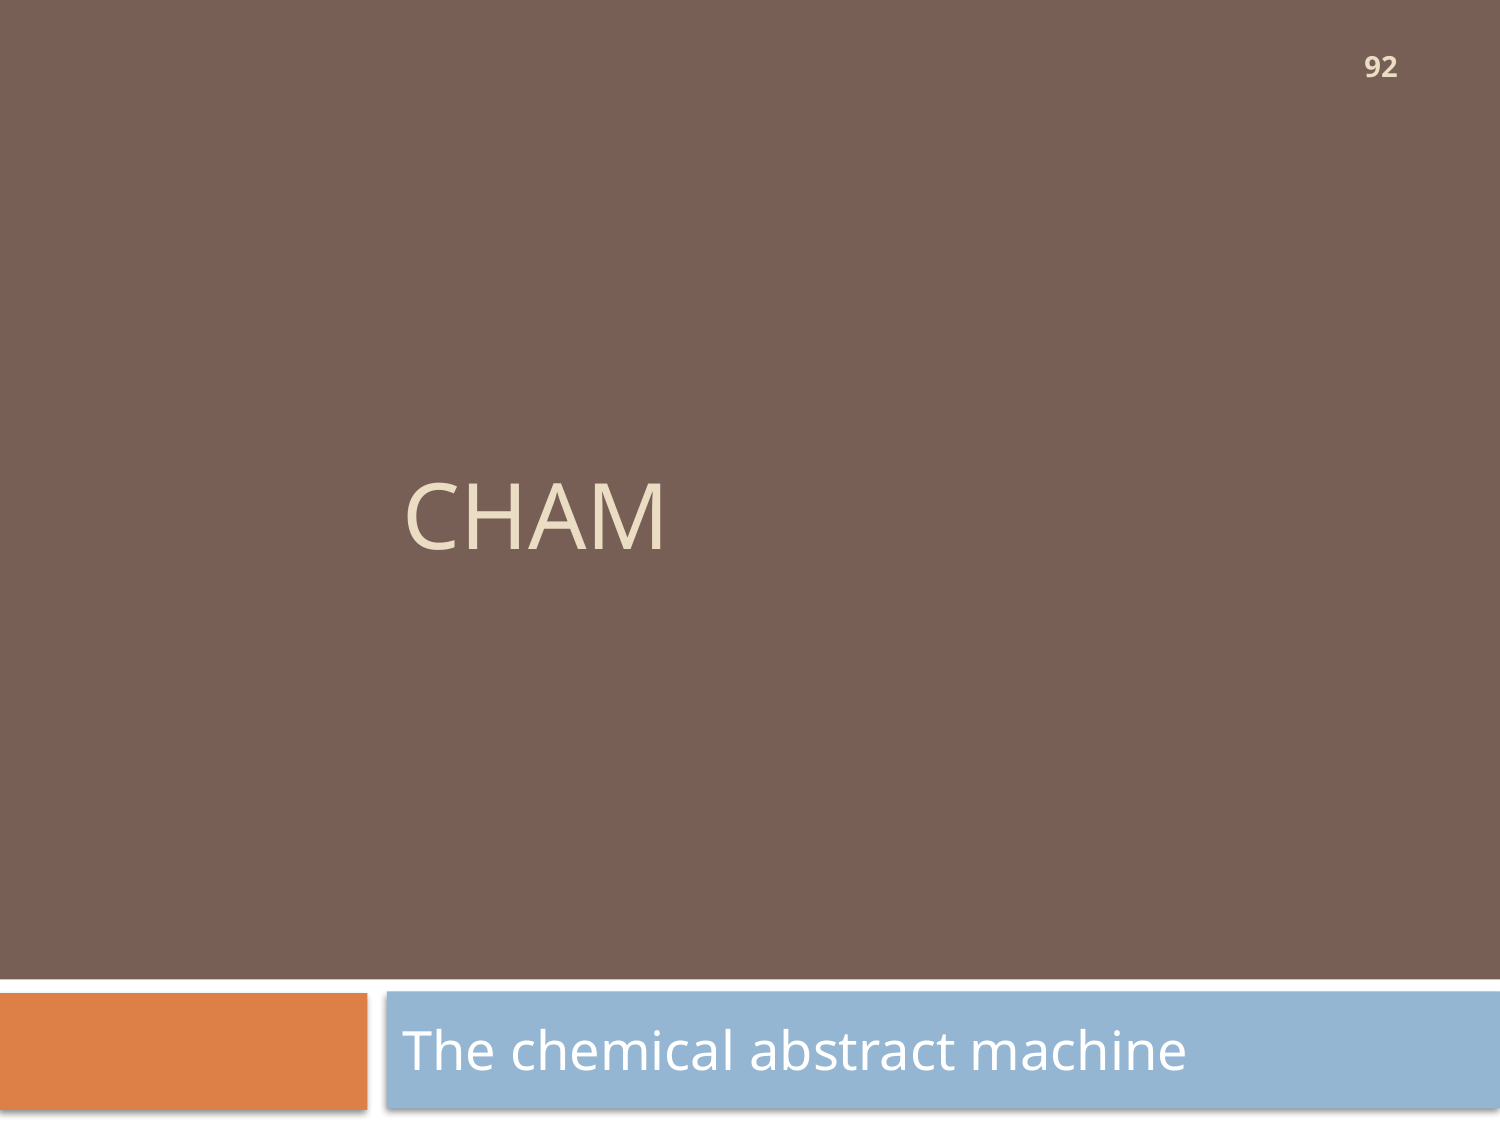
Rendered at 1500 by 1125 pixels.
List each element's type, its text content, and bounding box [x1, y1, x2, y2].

title CHAM [387, 450, 1063, 575]
subtitle The chemical abstract machine [387, 992, 1488, 1105]
slide_number 92 [1312, 37, 1450, 100]
